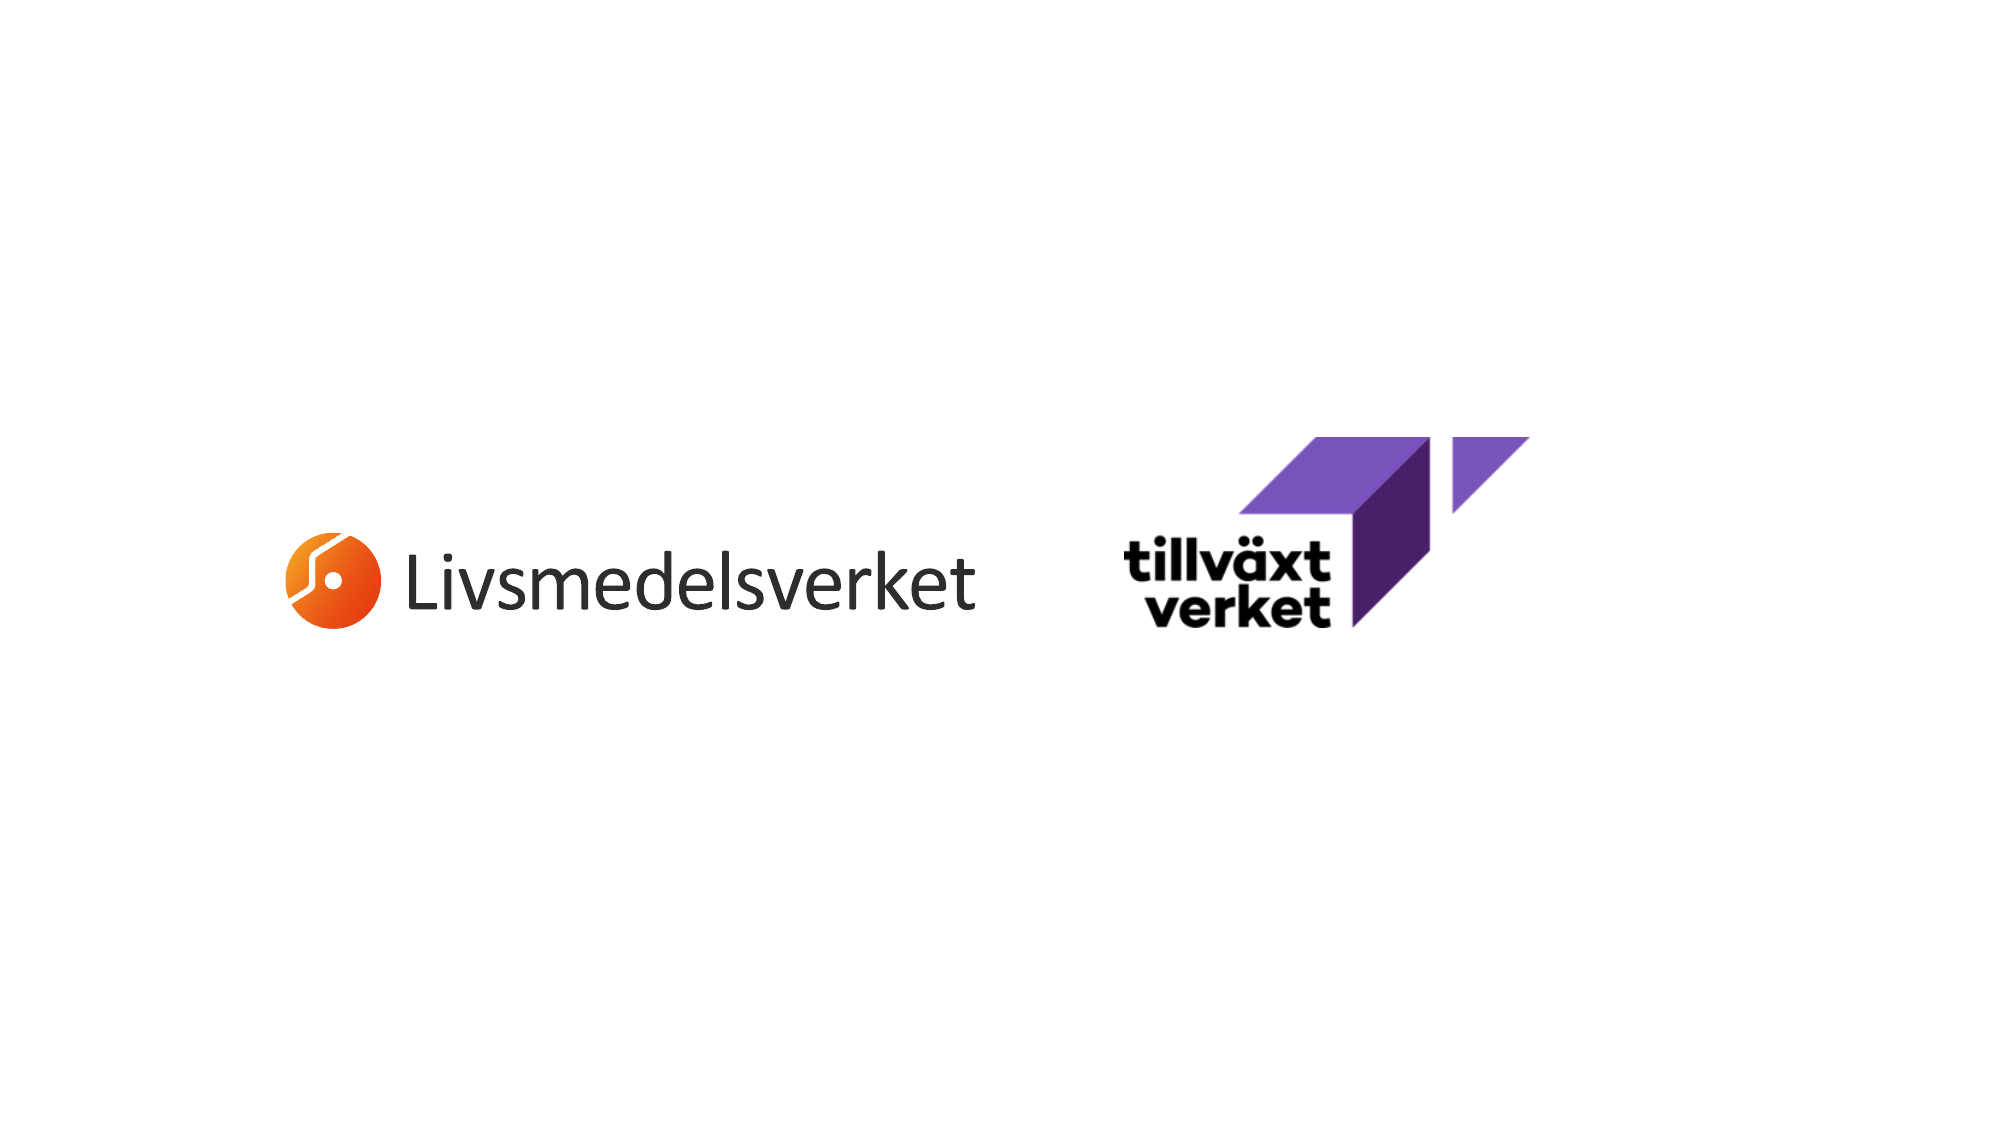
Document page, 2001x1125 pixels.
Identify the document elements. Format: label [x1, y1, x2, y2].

picture [1124, 437, 1531, 628]
